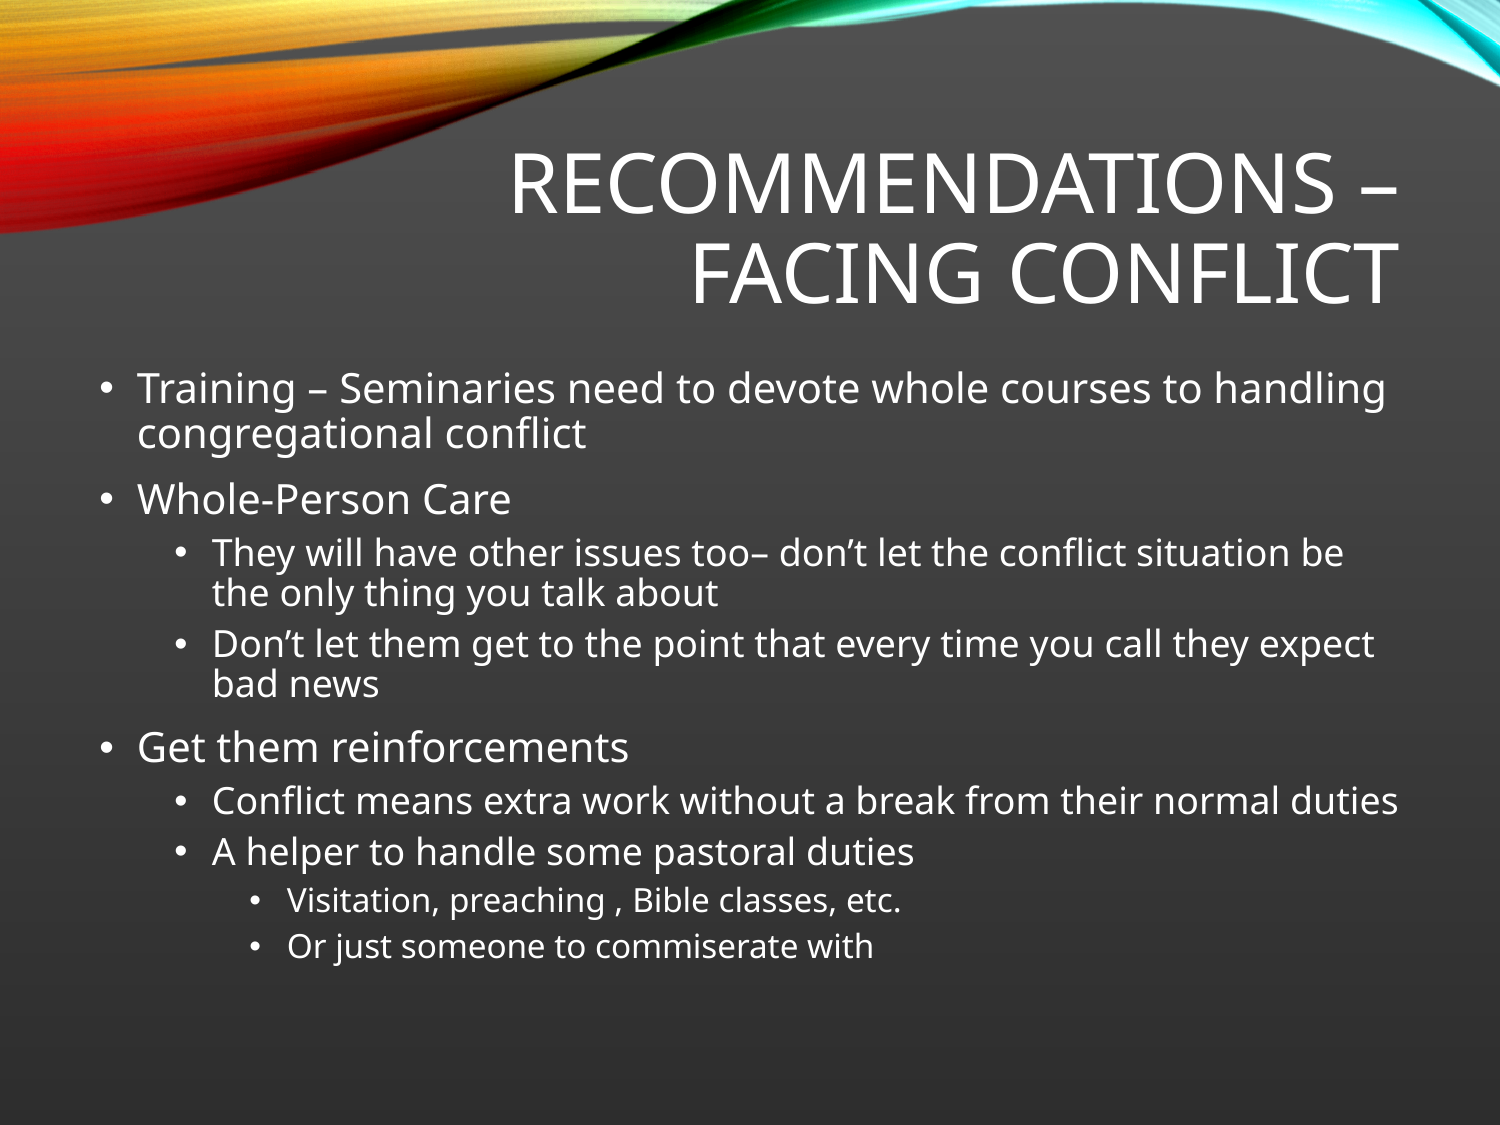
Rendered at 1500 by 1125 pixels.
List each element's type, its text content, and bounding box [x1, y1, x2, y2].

title Recommendations –Facing Conflict [356, 125, 1416, 338]
picture [0, 0, 1500, 237]
list Training – Seminaries need to devote whole courses to handling congregational conflict Whole-Person Care They will have other issues too– don’t let the conflict situation be the only thing you talk about Don’t let them get to the point that every time you call they expect bad news Get them reinforcements Conflict means extra work without a break from their normal duties A helper to handle some pastoral duties Visitation, preaching , Bible classes, etc. Or just someone to commiserate with [84, 360, 1416, 1021]
